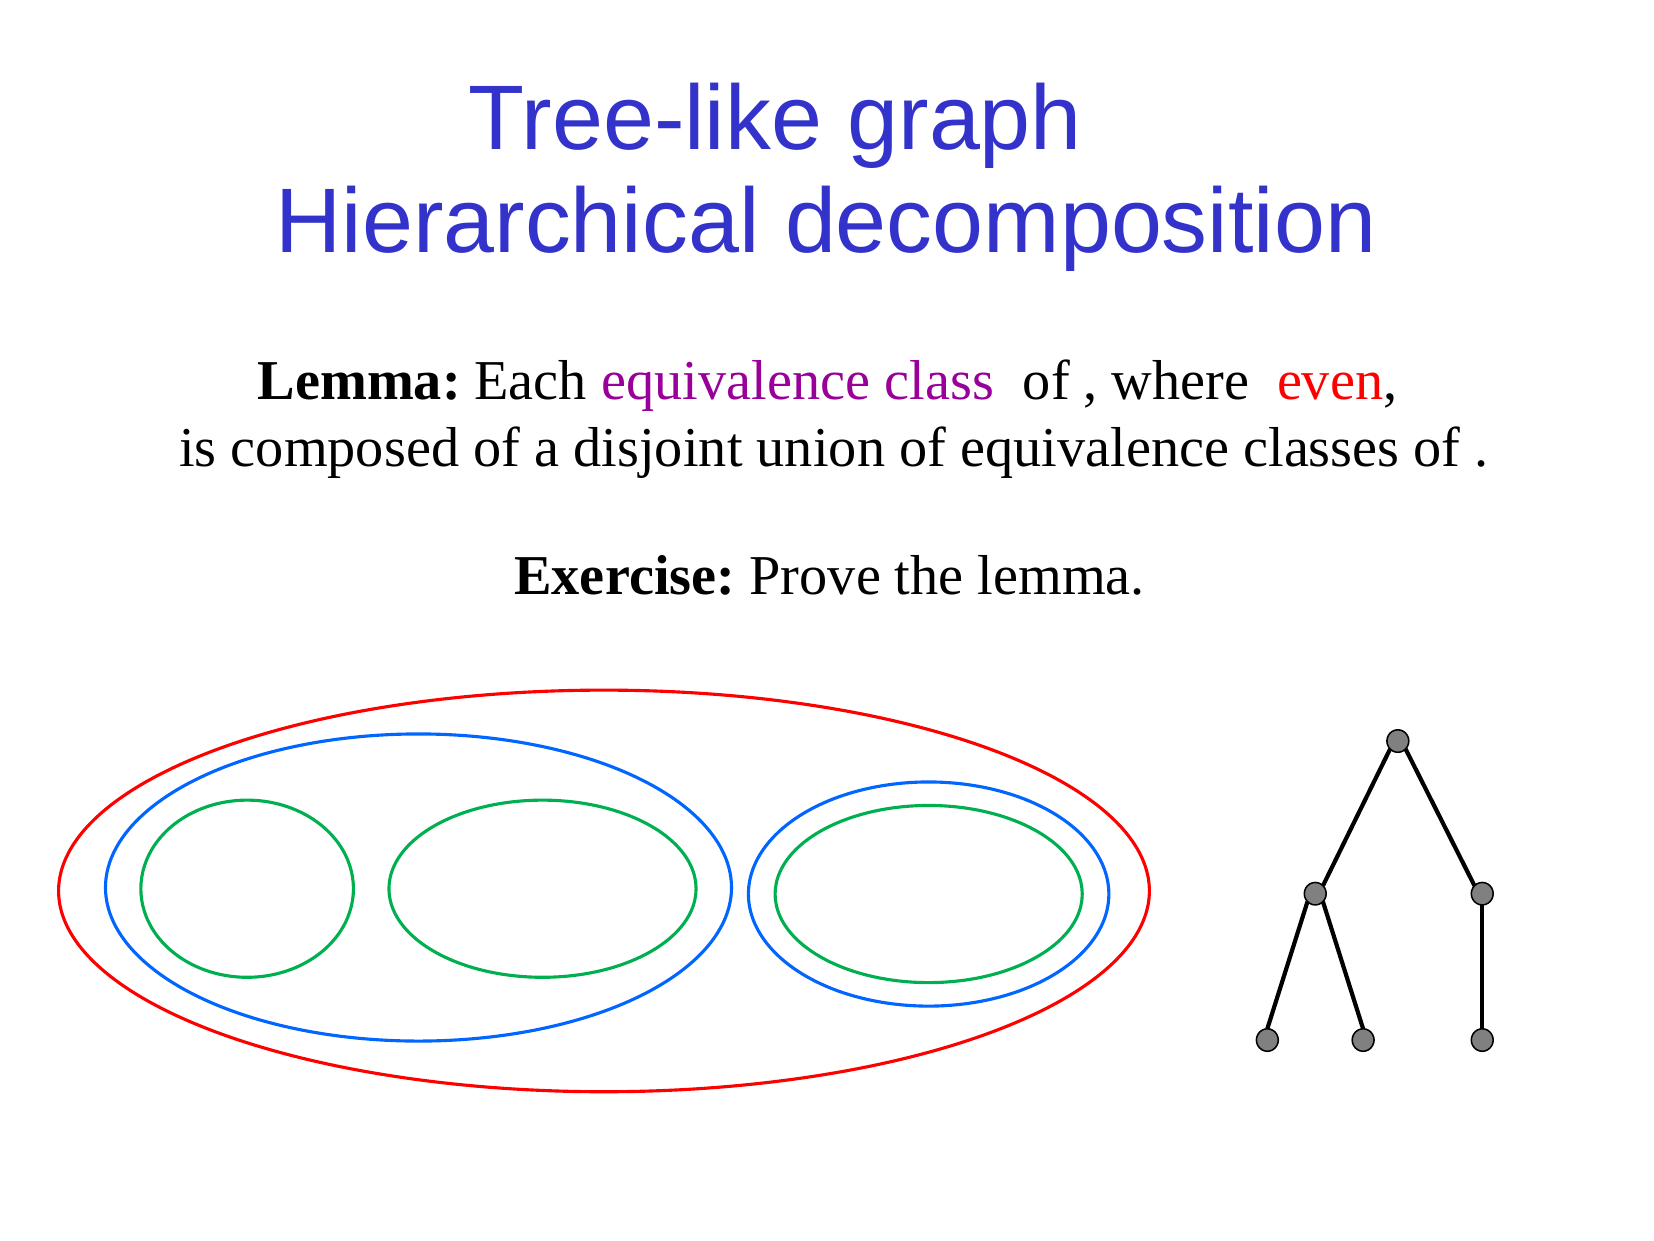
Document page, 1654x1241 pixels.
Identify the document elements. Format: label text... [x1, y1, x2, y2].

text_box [1256, 729, 1494, 1052]
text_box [58, 689, 1150, 1092]
text_box Exercise: Prove the lemma. [2, 530, 1654, 613]
